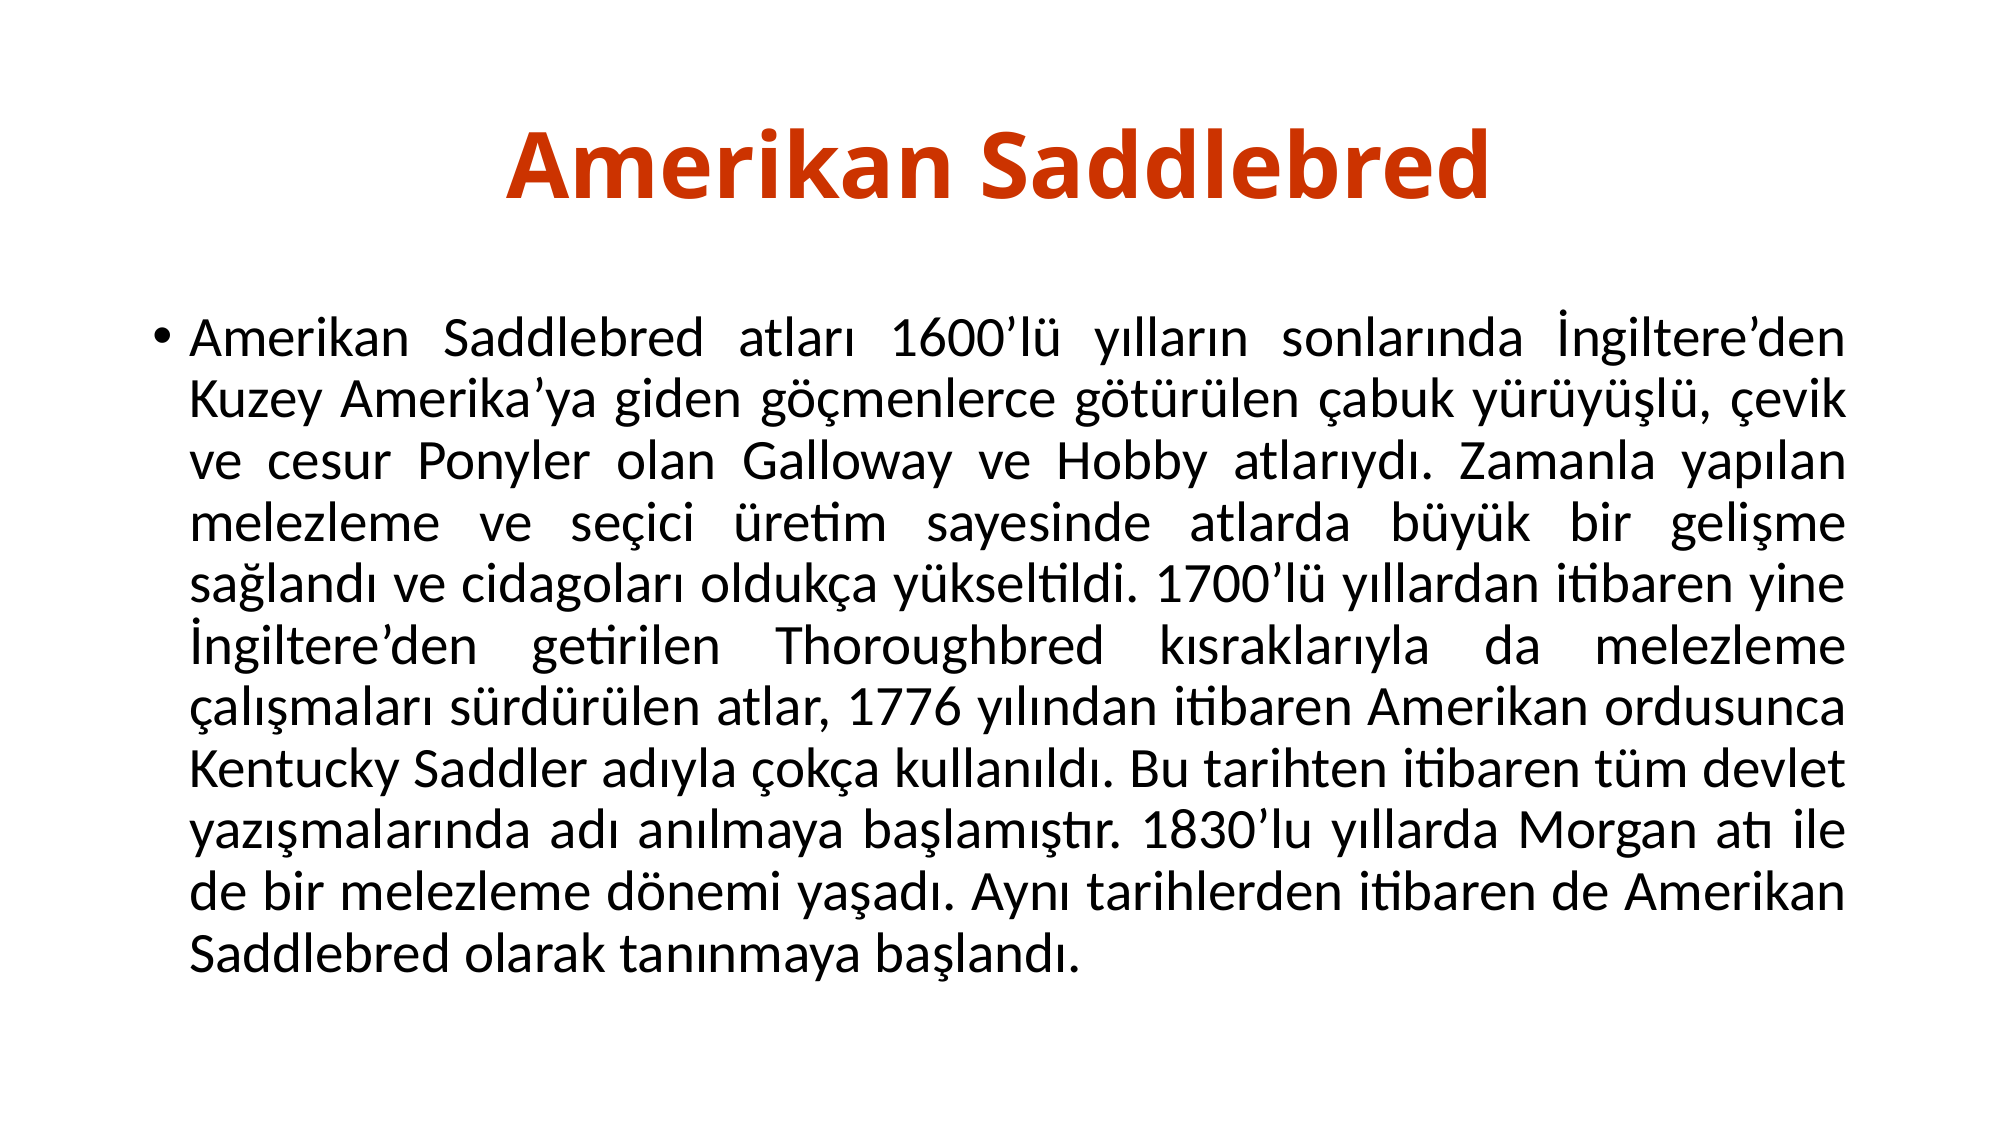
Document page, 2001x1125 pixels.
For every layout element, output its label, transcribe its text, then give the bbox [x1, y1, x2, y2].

title Amerikan Saddlebred [137, 59, 1863, 278]
list Amerikan Saddlebred atları 1600’lü yılların sonlarında İngiltere’den Kuzey Amerika’ya giden göçmenlerce götürülen çabuk yürüyüşlü, çevik ve cesur Ponyler olan Galloway ve Hobby atlarıydı. Zamanla yapılan melezleme ve seçici üretim sayesinde atlarda büyük bir gelişme sağlandı ve cidagoları oldukça yükseltildi. 1700’lü yıllardan itibaren yine İngiltere’den getirilen Thoroughbred kısraklarıyla da melezleme çalışmaları sürdürülen atlar, 1776 yılından itibaren Amerikan ordusunca Kentucky Saddler adıyla çokça kullanıldı. Bu tarihten itibaren tüm devlet yazışmalarında adı anılmaya başlamıştır. 1830’lu yıllarda Morgan atı ile de bir melezleme dönemi yaşadı. Aynı tarihlerden itibaren de Amerikan Saddlebred olarak tanınmaya başlandı. [137, 299, 1863, 1014]
